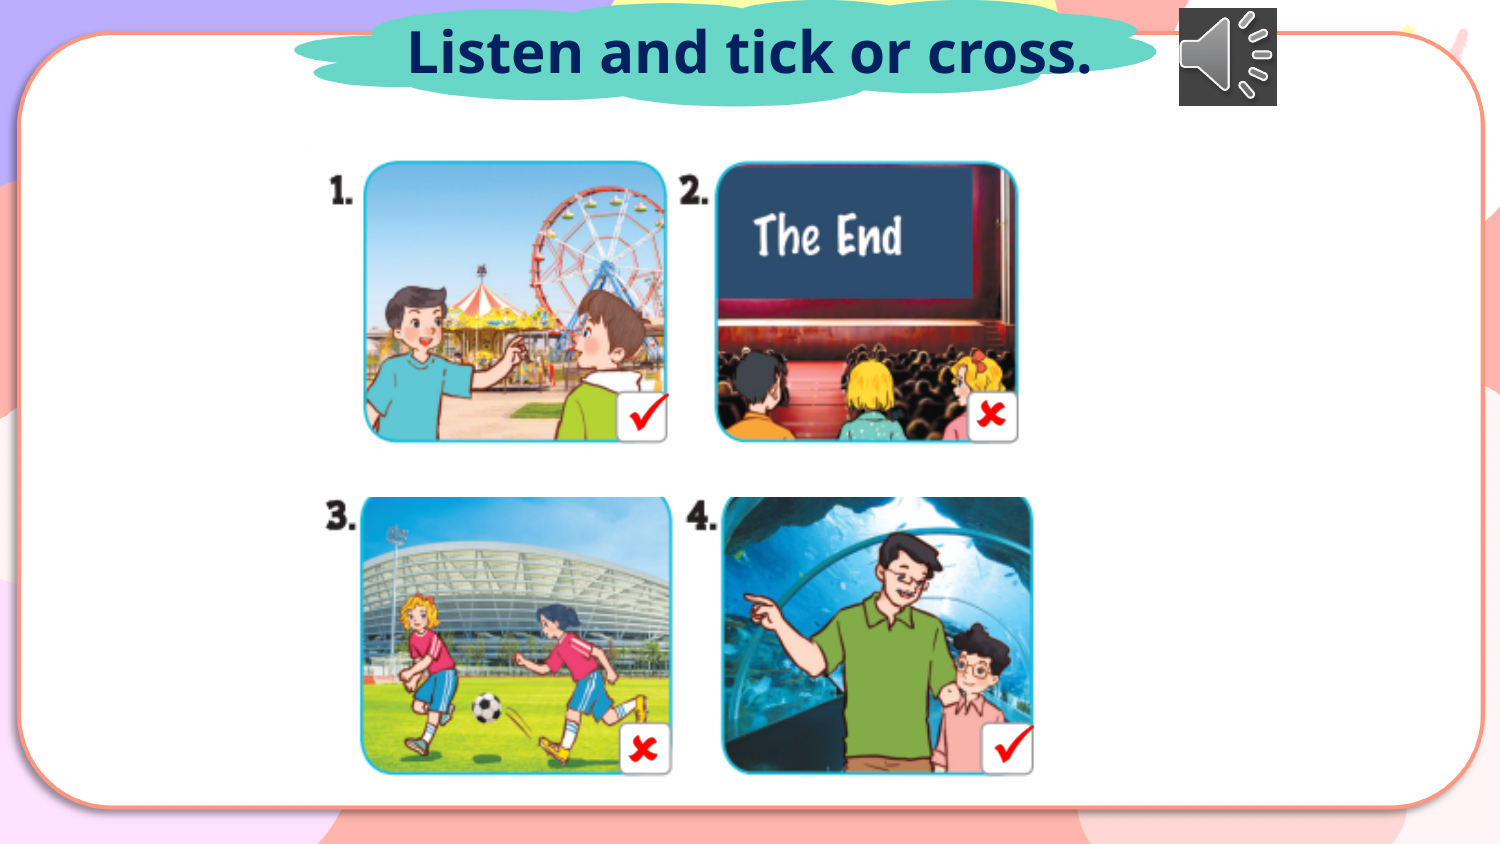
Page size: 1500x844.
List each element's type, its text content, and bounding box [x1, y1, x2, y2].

text_box Listen and tick or cross. [341, 0, 1159, 66]
picture [0, 0, 1500, 844]
